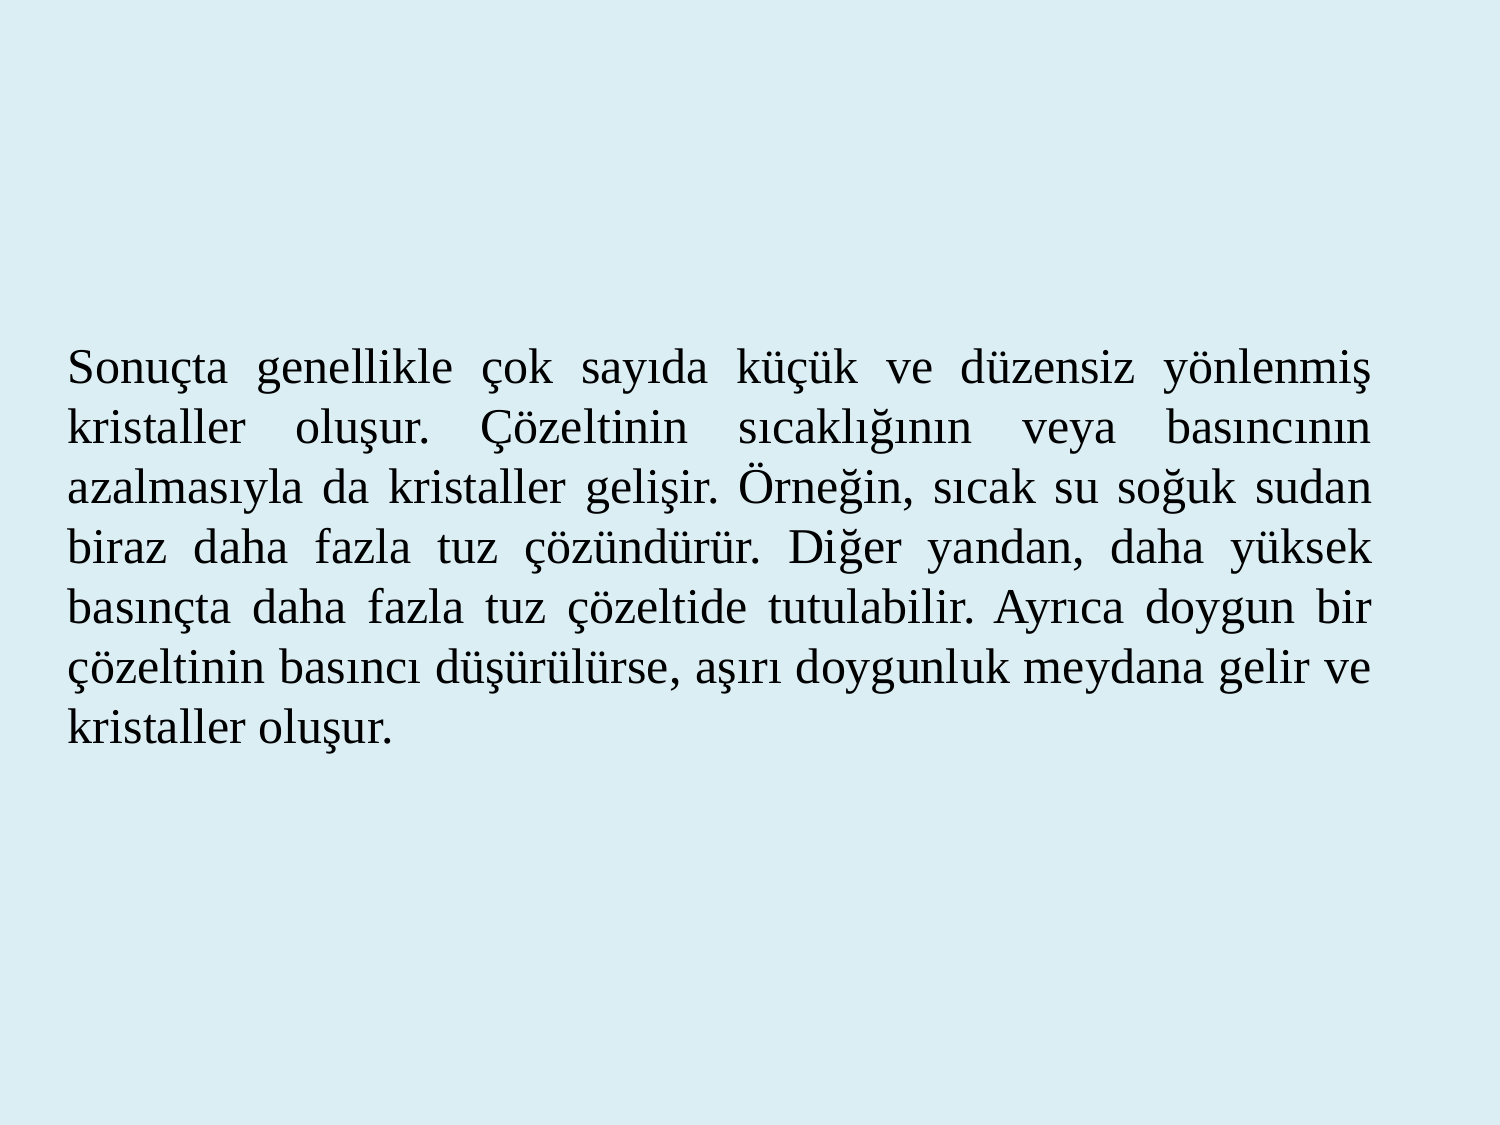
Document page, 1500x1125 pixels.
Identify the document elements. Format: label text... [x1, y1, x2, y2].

text_box Sonuçta genellikle çok sayıda küçük ve düzensiz yönlenmiş kristaller oluşur. Çözeltinin sıcaklığının veya basıncının azalmasıyla da kristaller gelişir. Örneğin, sıcak su soğuk sudan biraz daha fazla tuz çözündürür. Diğer yandan, daha yüksek basınçta daha fazla tuz çözeltide tutulabilir. Ayrıca doygun bir çözeltinin basıncı düşürülürse, aşırı doygunluk meydana gelir ve kristaller oluşur. [53, 326, 1388, 761]
